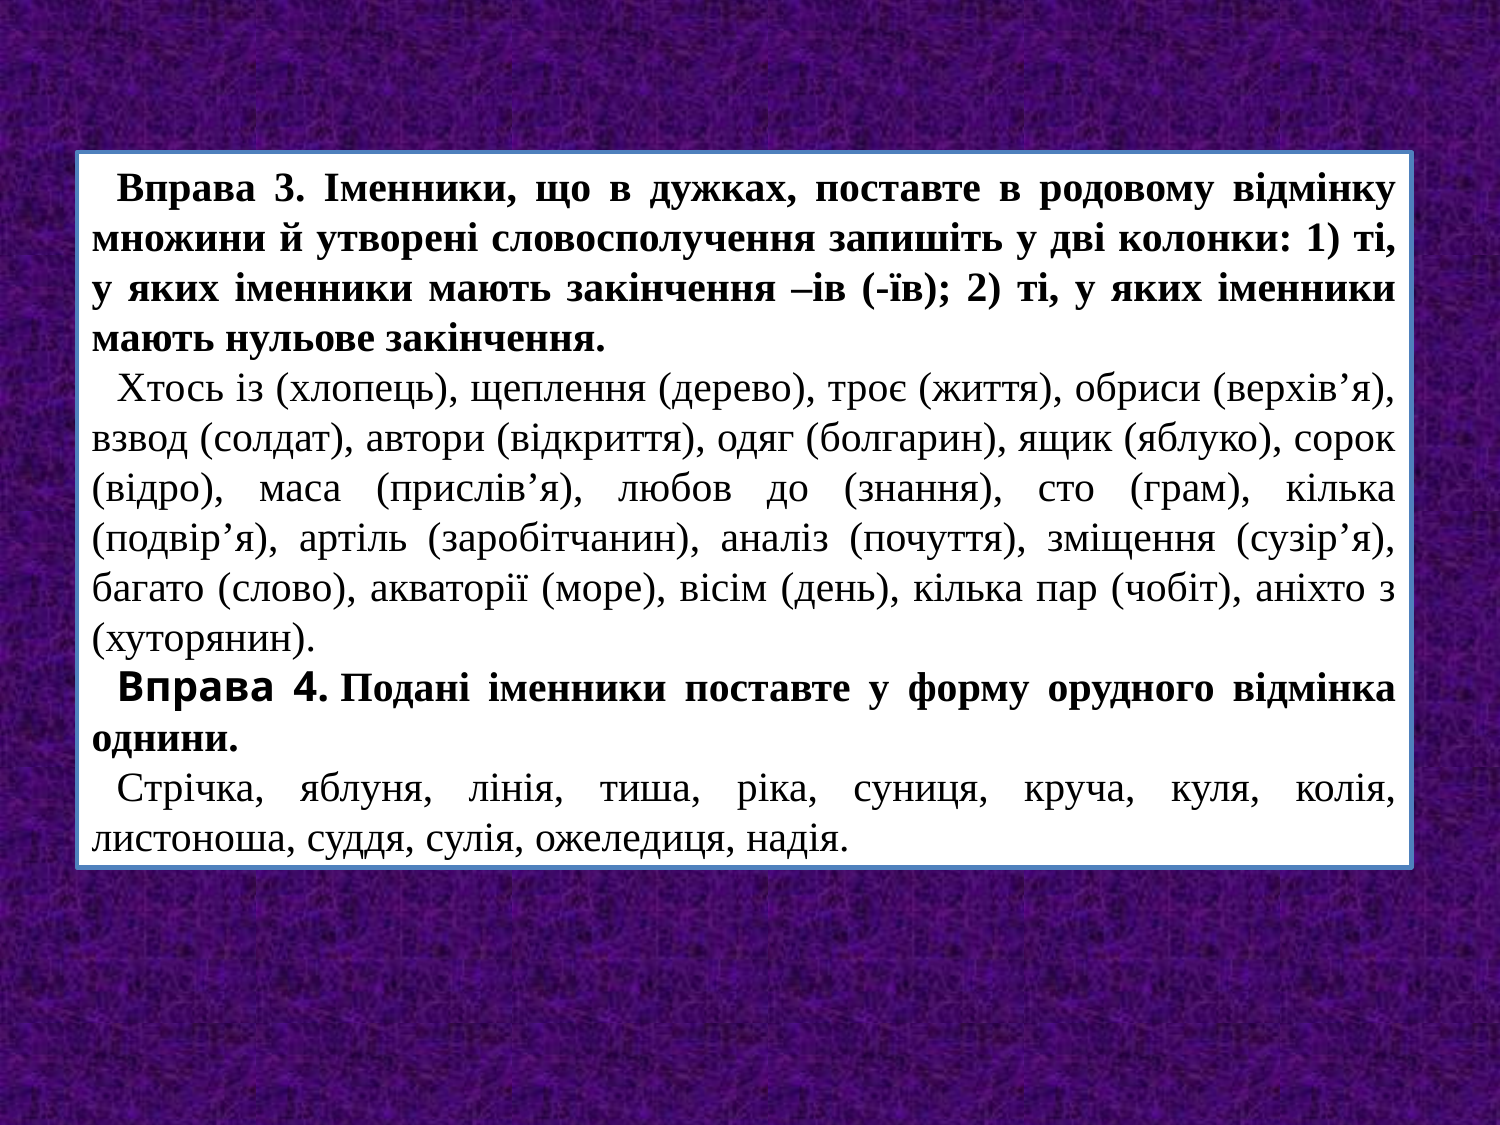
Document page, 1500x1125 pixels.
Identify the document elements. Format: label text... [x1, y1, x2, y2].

text_box Вправа 3. Іменники, що в дужках, поставте в родовому відмінку множини й утворені словосполучення запишіть у дві колонки: 1) ті, у яких іменники мають закінчення –ів (-їв); 2) ті, у яких іменники мають нульове закінчення. Хтось із (хлопець), щеплення (дерево), троє (життя), обриси (верхів’я), взвод (солдат), автори (відкриття), одяг (болгарин), ящик (яблуко), сорок (відро), маса (прислів’я), любов до (знання), сто (грам), кілька (подвір’я), артіль (заробітчанин), аналіз (почуття), зміщення (сузір’я), багато (слово), акваторії (море), вісім (день), кілька пар (чобіт), аніхто з (хуторянин). Вправа 4. Подані іменники поставте у форму орудного відмінка однини. Стрічка, яблуня, лінія, тиша, ріка, суниця, круча, куля, колія, листоноша, суддя, сулія, ожеледиця, надія. [75, 150, 1414, 870]
picture [0, 0, 1500, 1125]
